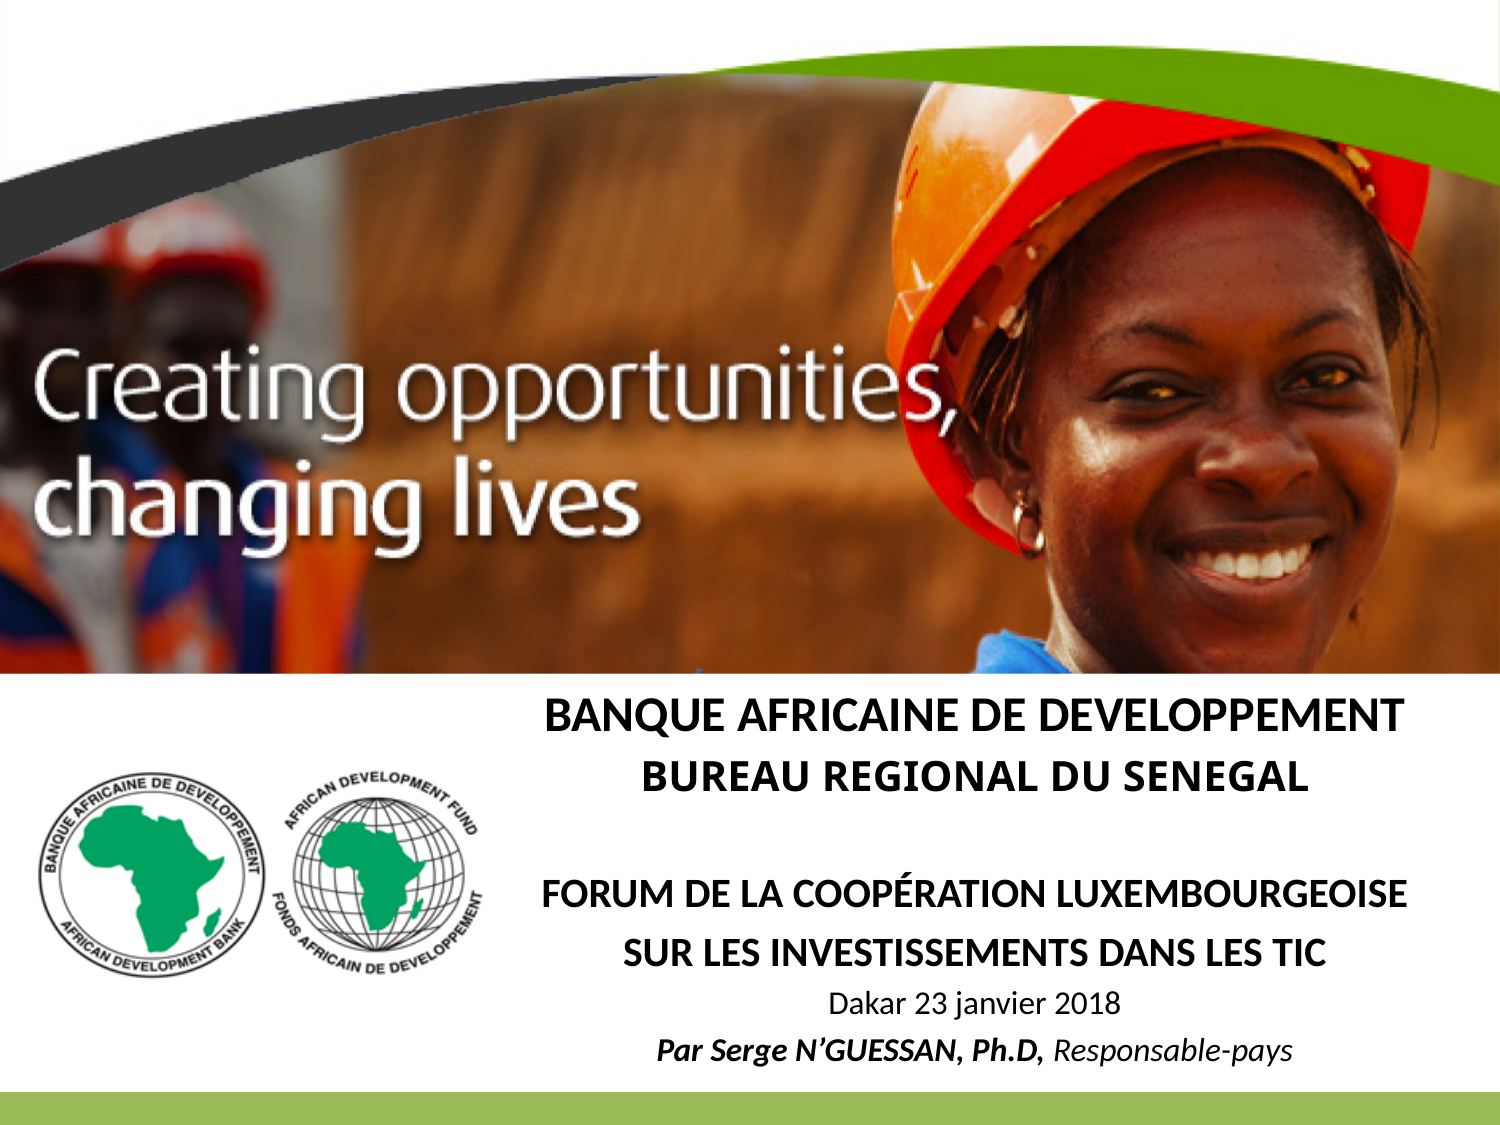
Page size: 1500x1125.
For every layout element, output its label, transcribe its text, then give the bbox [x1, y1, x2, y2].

subtitle BANQUE AFRICAINE DE DEVELOPPEMENT BUREAU REGIONAL DU SENEGAL forum de la coopération Luxembourgeoise sur les investissements DANS LES TIC Dakar 23 janvier 2018 Par Serge N’GUESSAN, Ph.D, Responsable-pays [450, 682, 1500, 1125]
picture [0, 0, 1500, 674]
picture [29, 762, 492, 986]
